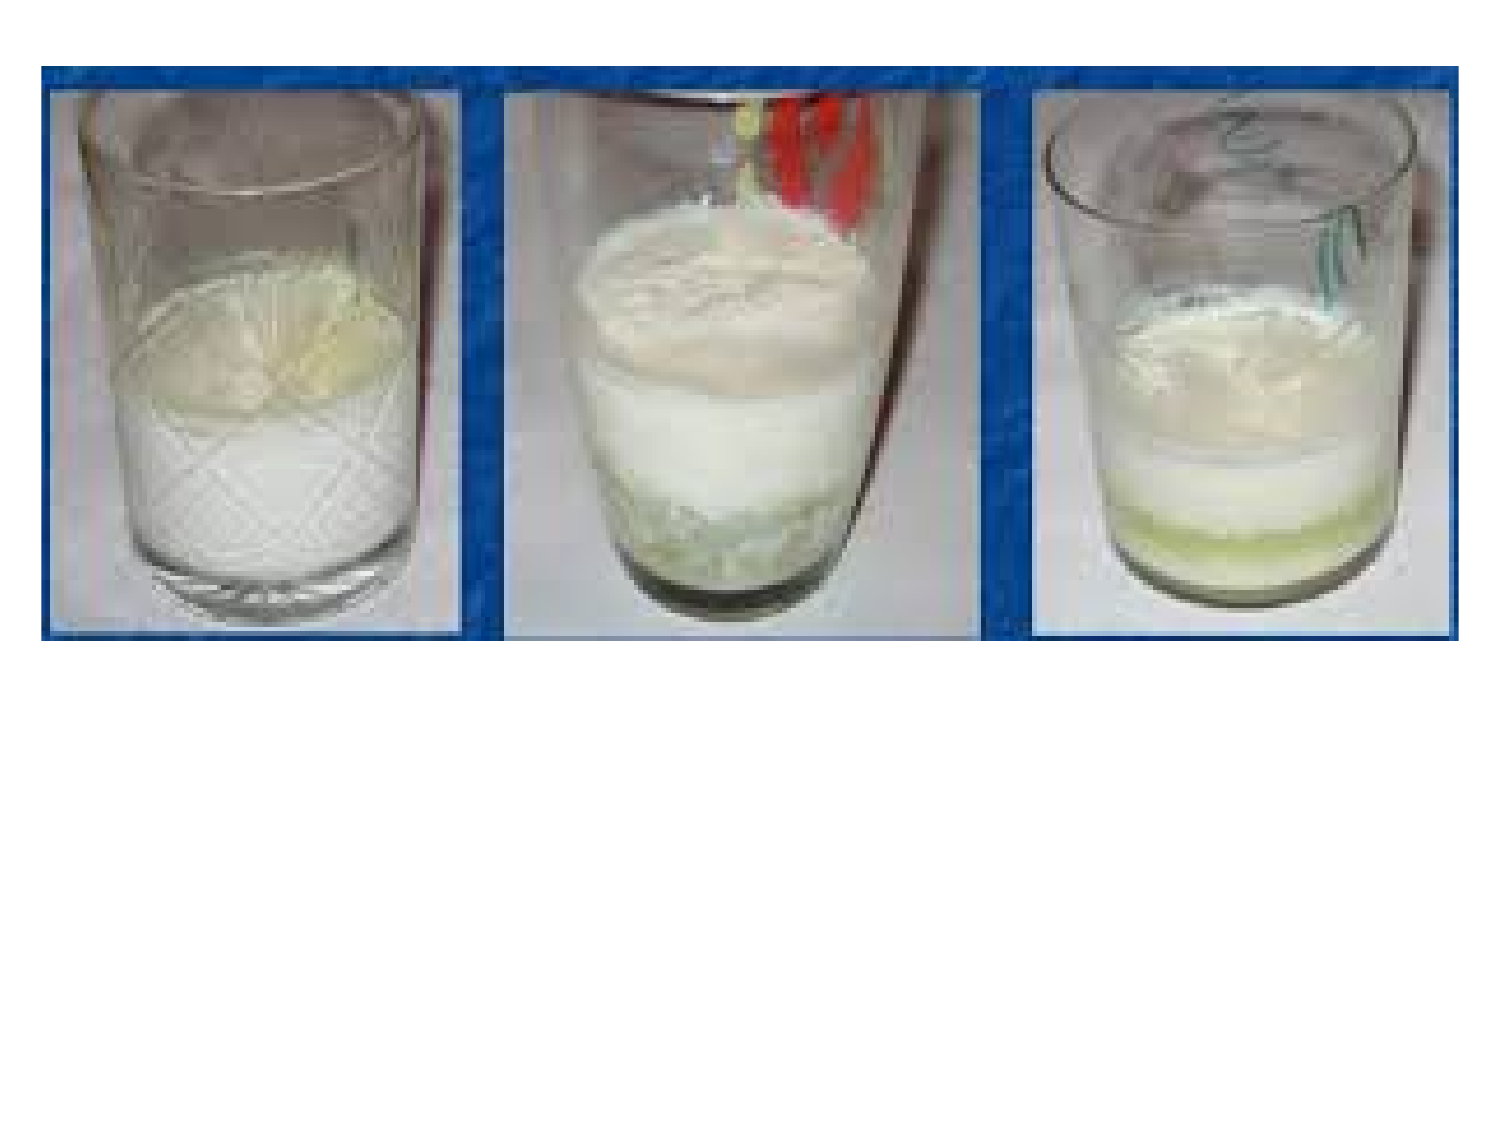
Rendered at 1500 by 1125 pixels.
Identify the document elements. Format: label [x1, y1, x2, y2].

picture [41, 66, 1459, 641]
